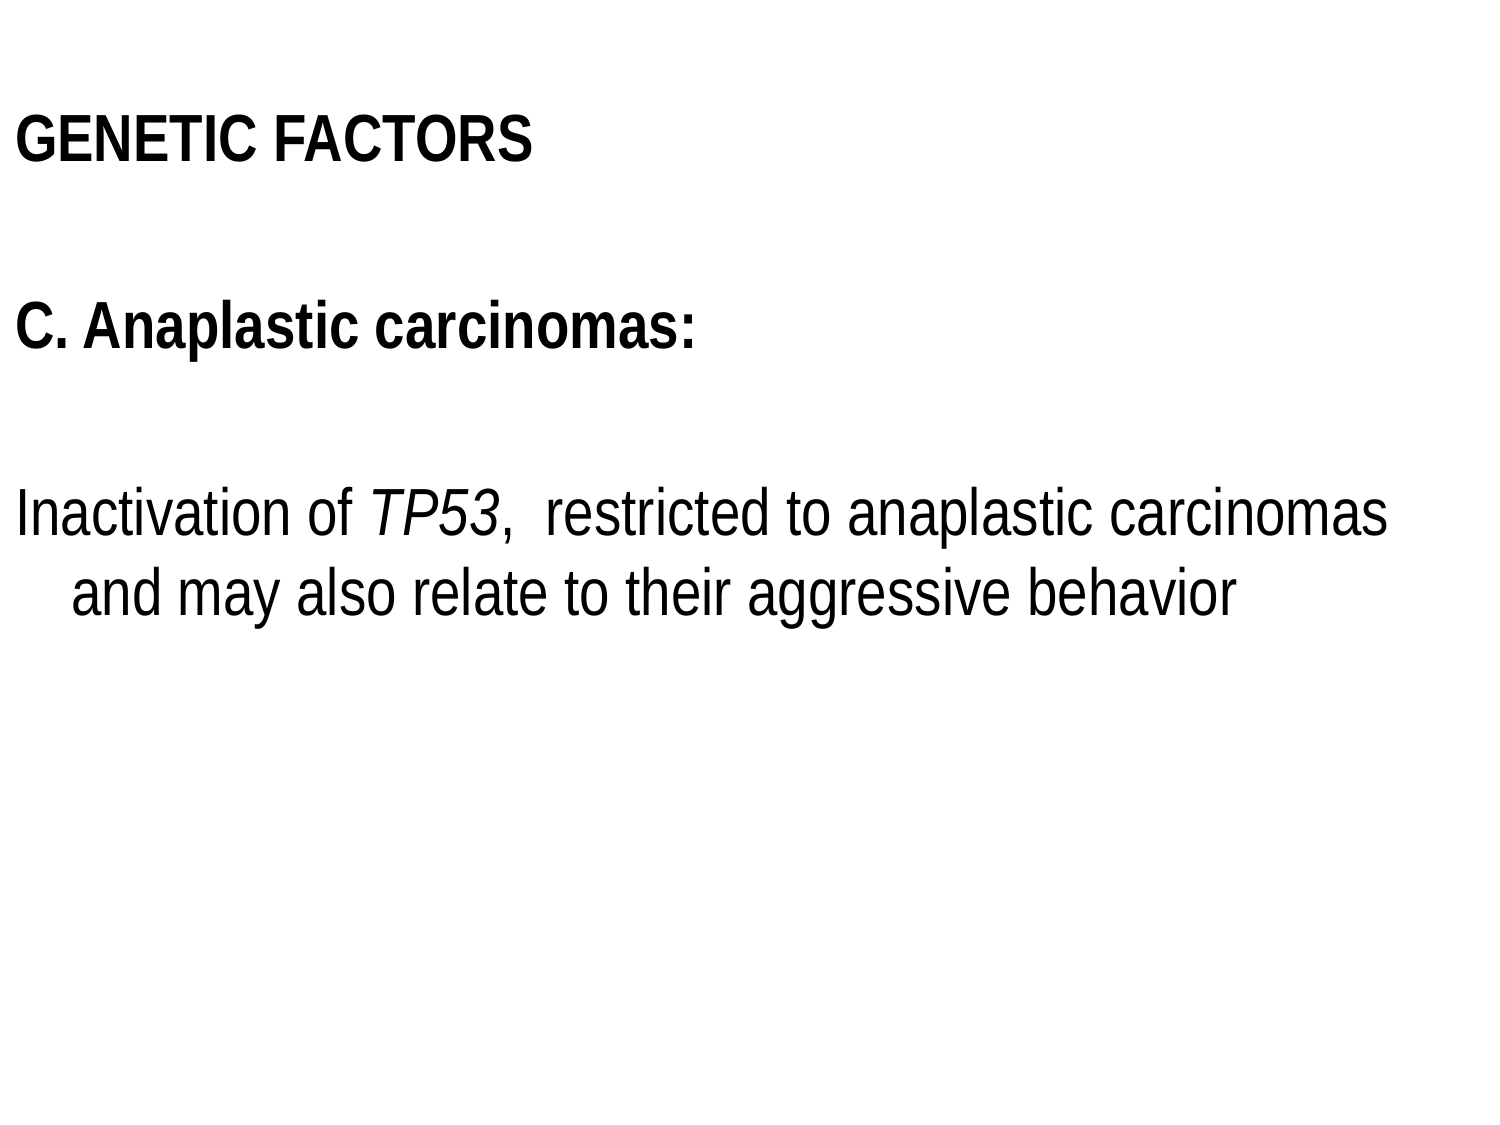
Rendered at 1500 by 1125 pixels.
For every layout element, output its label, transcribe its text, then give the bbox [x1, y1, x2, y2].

list GENETIC FACTORS C. Anaplastic carcinomas: Inactivation of TP53, restricted to anaplastic carcinomas and may also relate to their aggressive behavior [0, 87, 1425, 1005]
